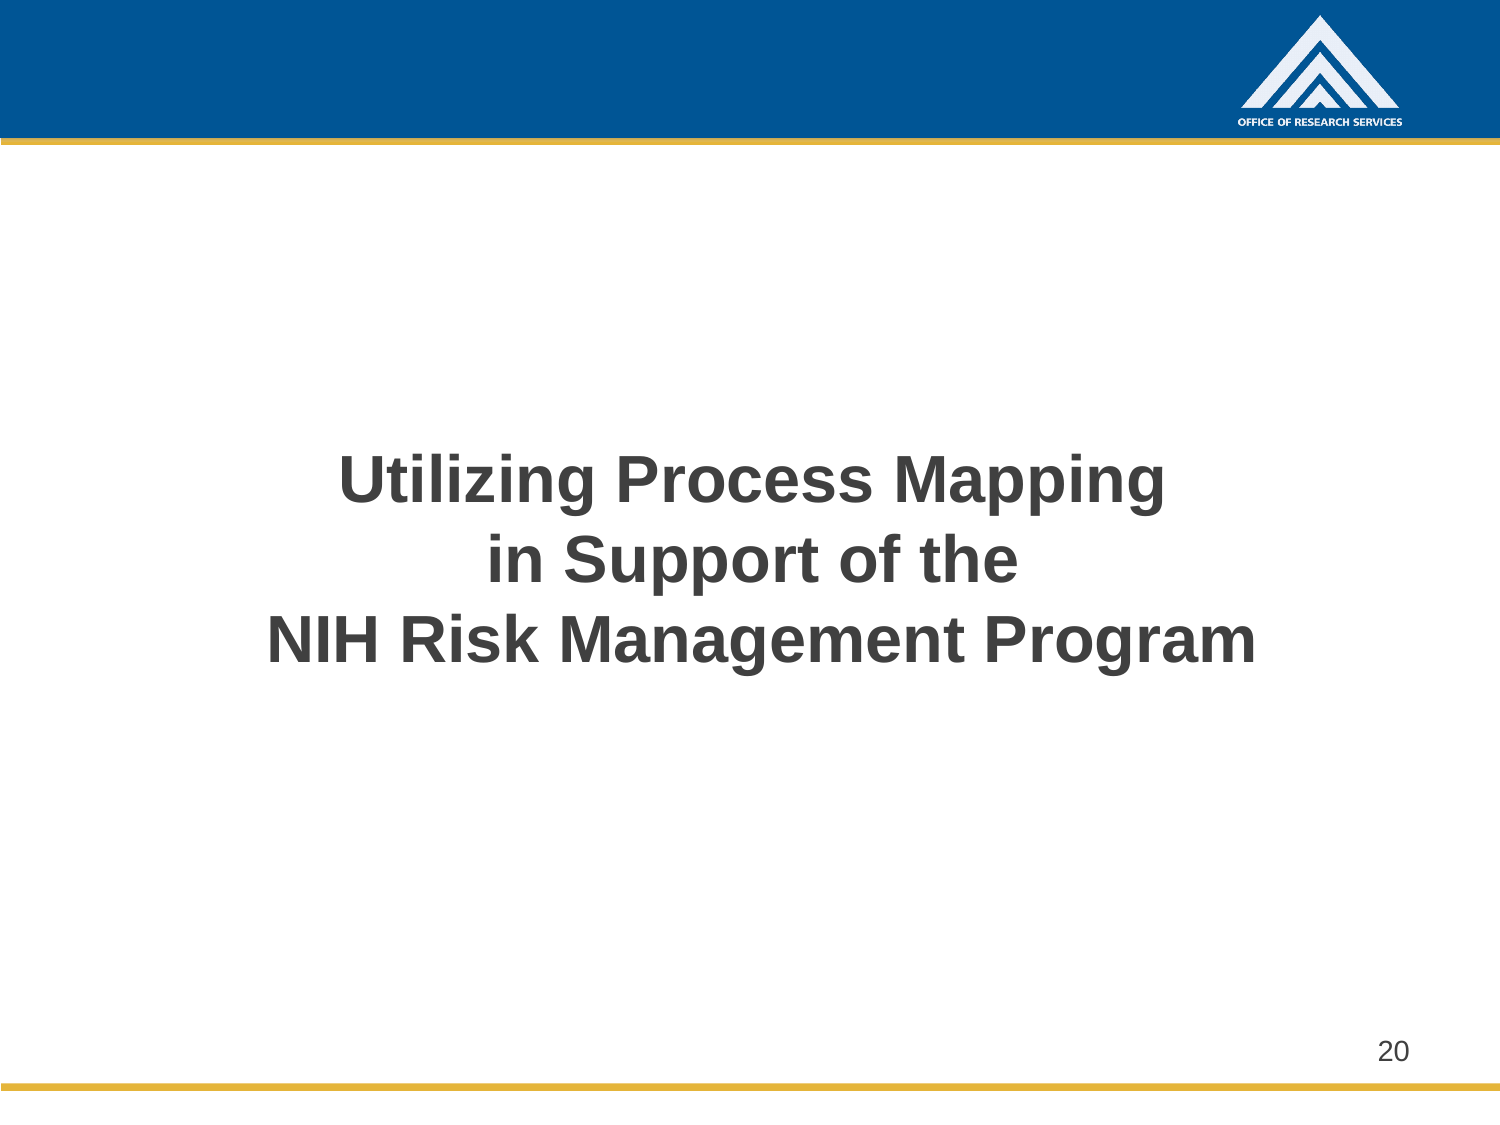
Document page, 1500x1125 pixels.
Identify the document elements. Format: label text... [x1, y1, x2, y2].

title Utilizing Process Mapping in Support of the NIH Risk Management Program [162, 462, 1363, 650]
picture [1238, 15, 1402, 126]
slide_number 20 [1074, 1024, 1426, 1103]
